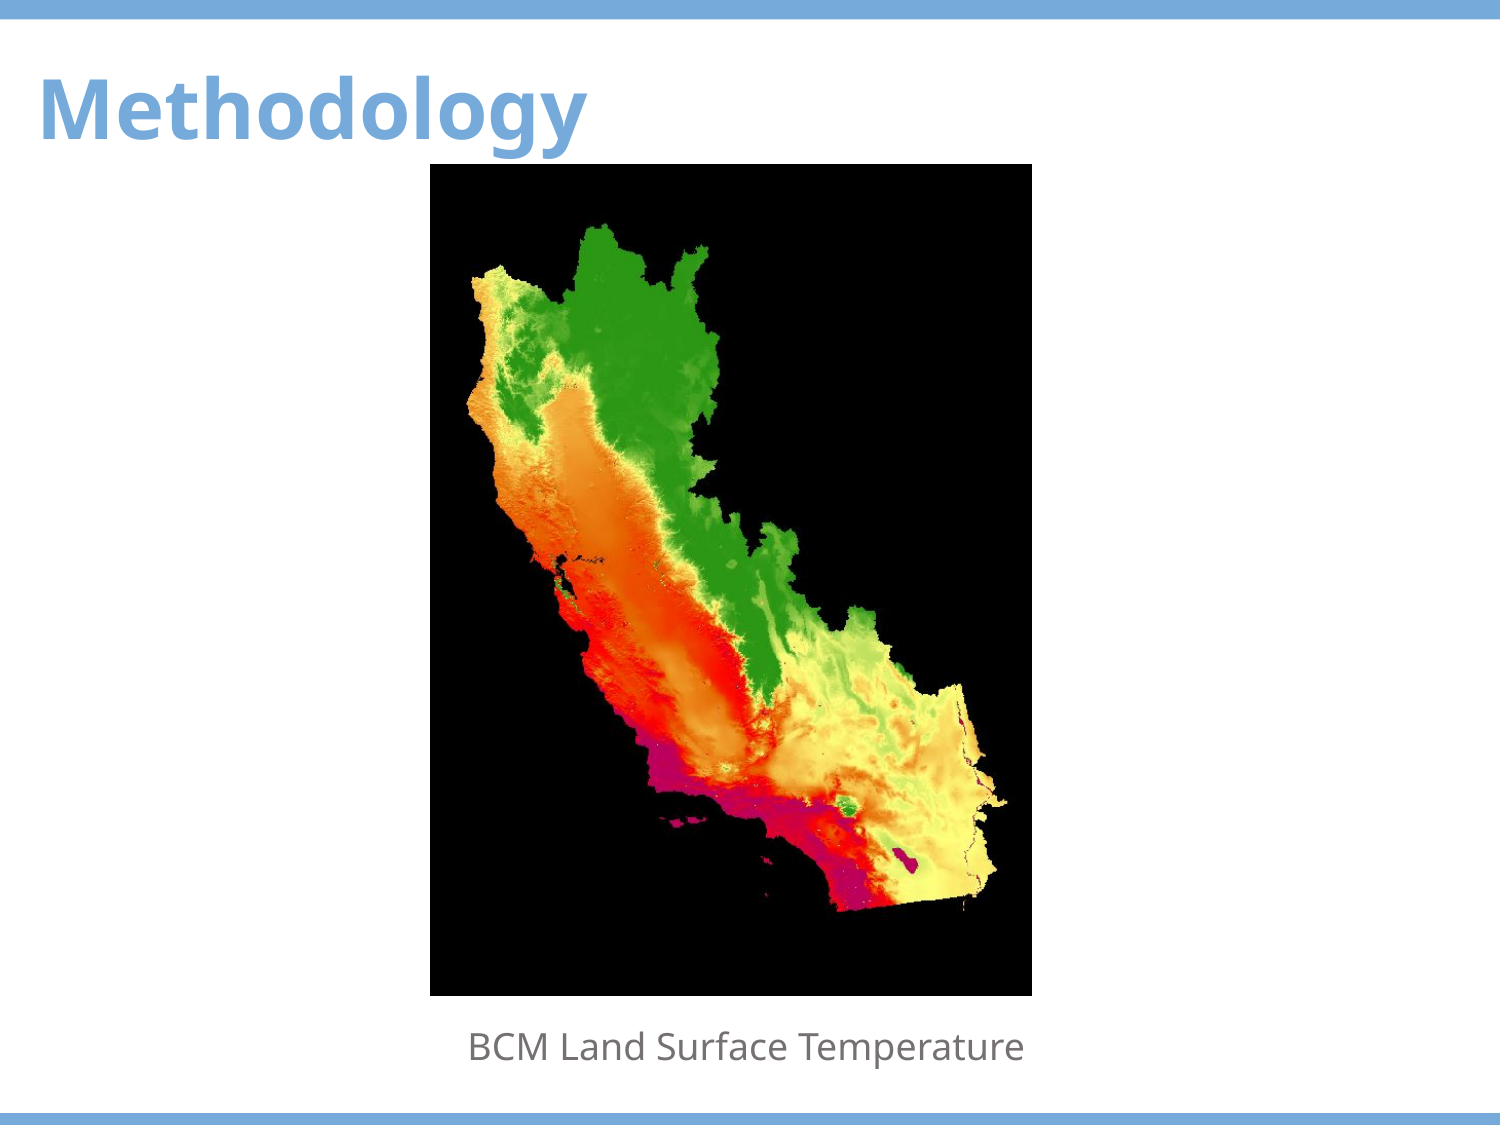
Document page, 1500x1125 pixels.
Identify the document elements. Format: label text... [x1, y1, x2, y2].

text_box BCM Land Surface Temperature [354, 1015, 1149, 1075]
list Methodology [21, 13, 1020, 165]
picture [430, 164, 1032, 996]
